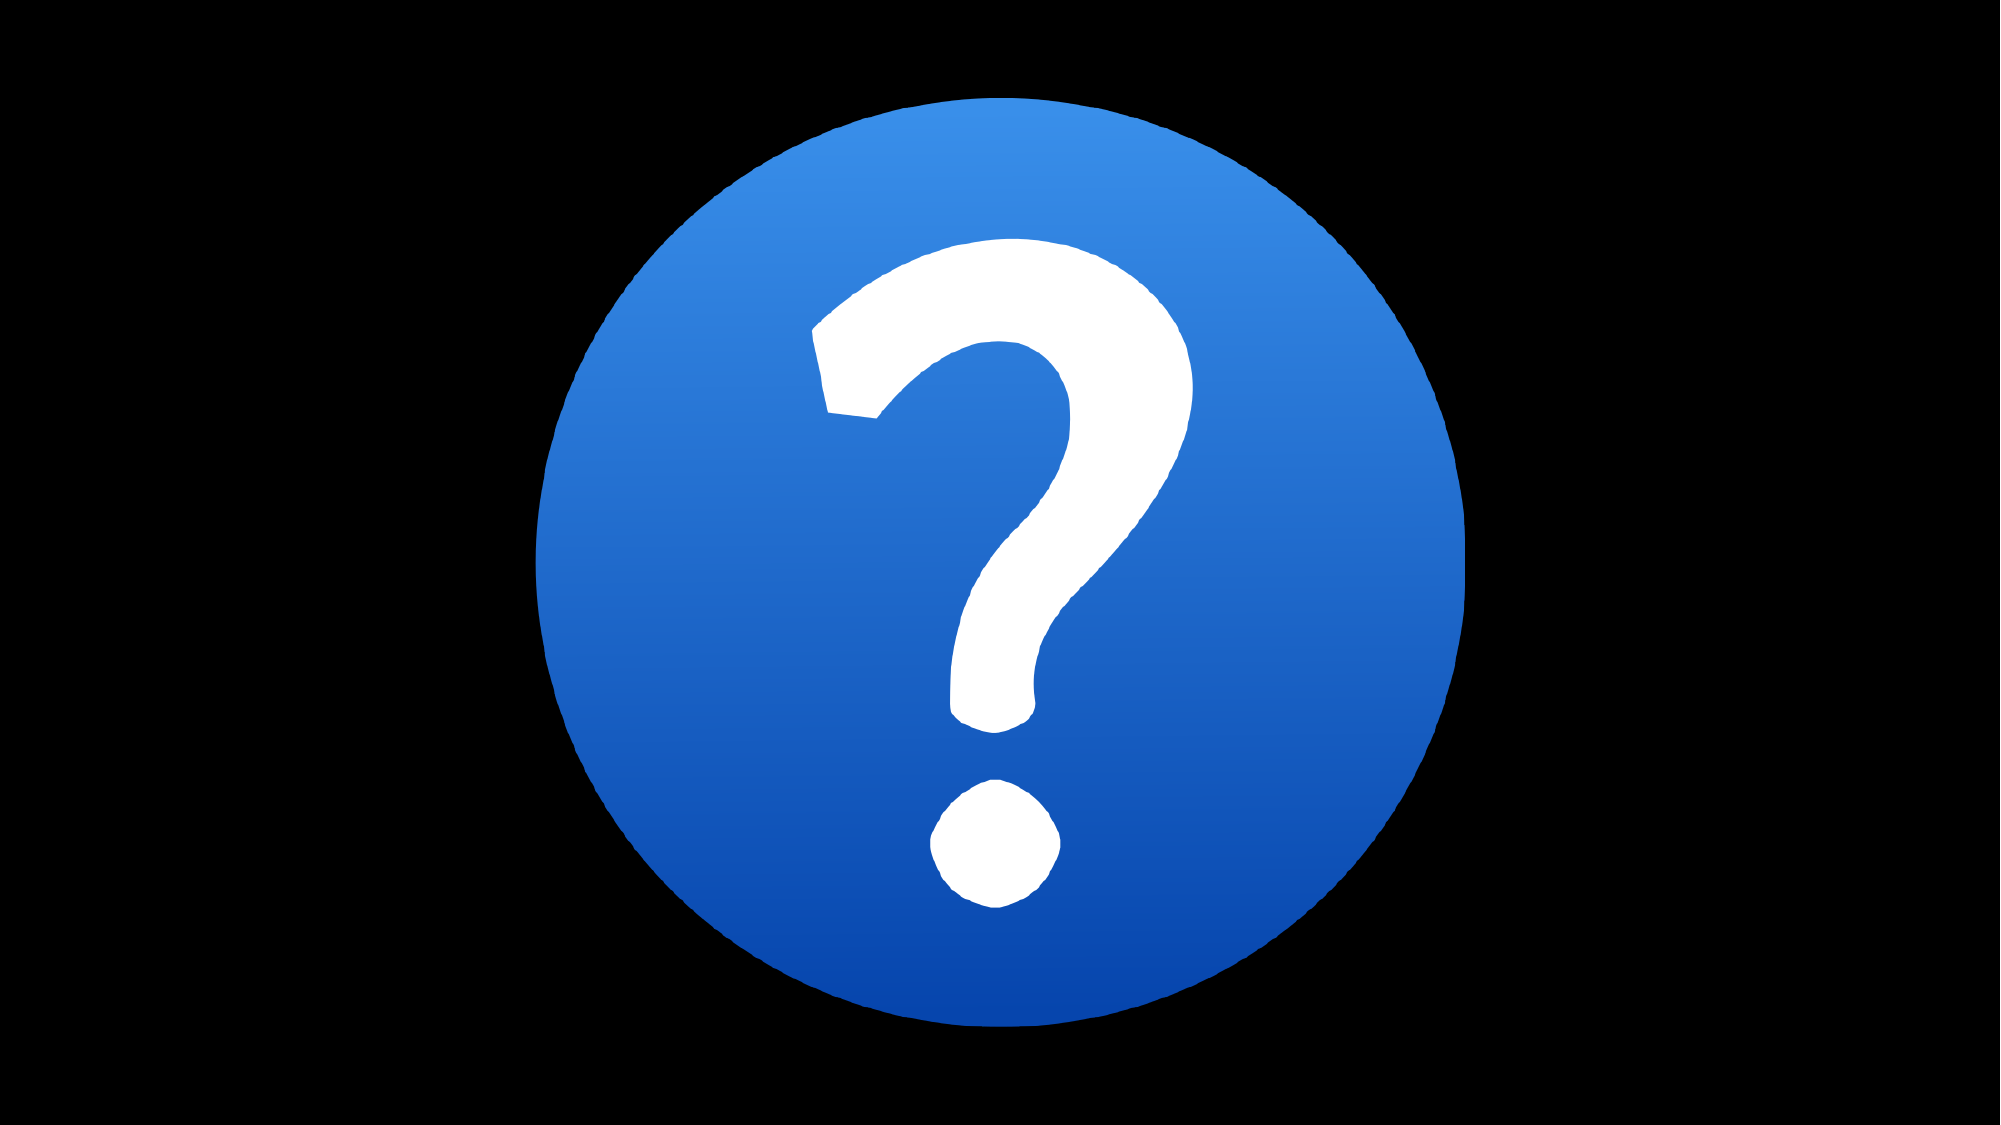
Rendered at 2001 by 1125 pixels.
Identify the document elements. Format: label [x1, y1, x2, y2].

list [535, 97, 1465, 1027]
